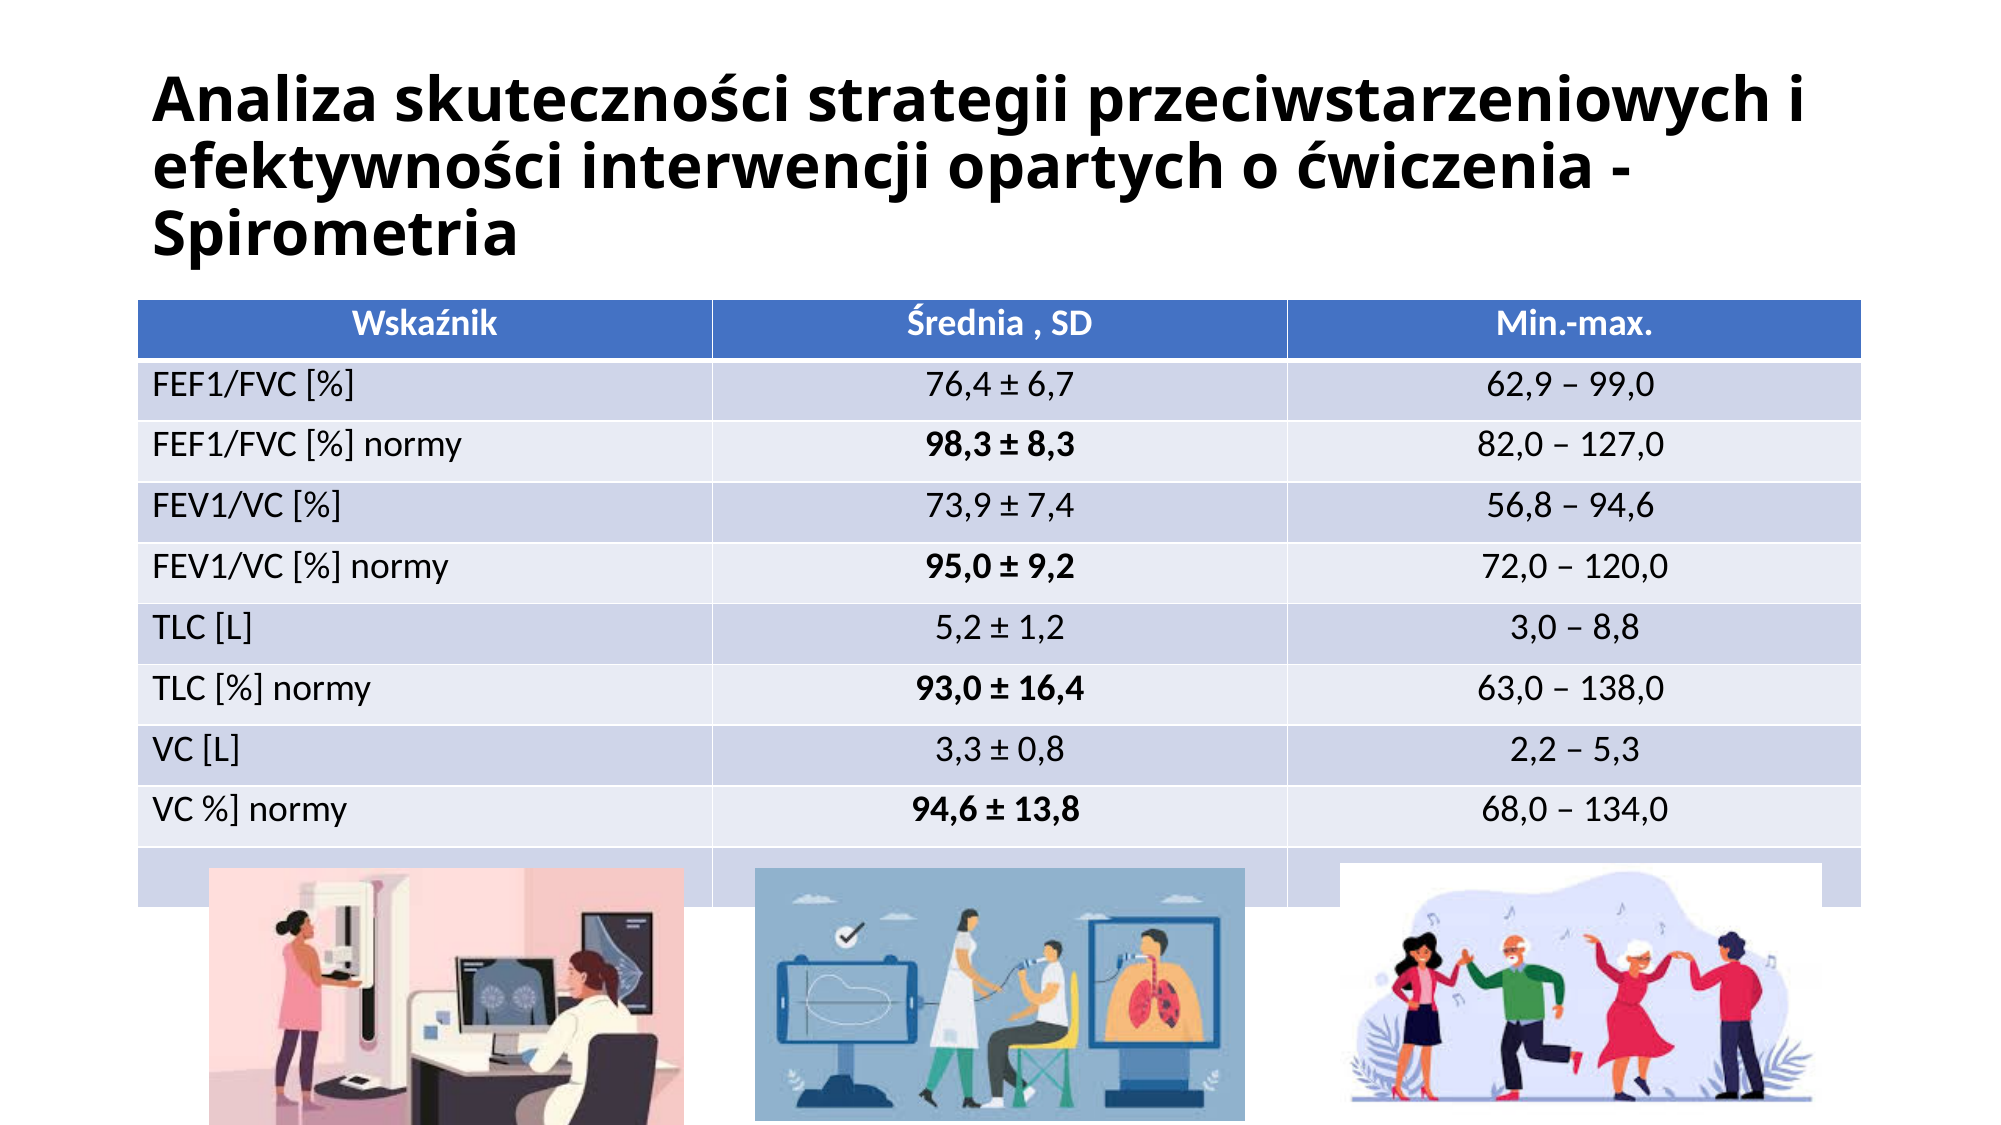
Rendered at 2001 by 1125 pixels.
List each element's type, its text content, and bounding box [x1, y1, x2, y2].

table_header Wskaźnik [138, 300, 712, 358]
table_cell TLC [L] [138, 604, 712, 664]
table_cell 3,0 – 8,8 [1288, 604, 1861, 664]
table_cell [138, 848, 712, 907]
table_header Średnia , SD [713, 300, 1287, 358]
table_cell 3,3 ± 0,8 [713, 726, 1287, 785]
picture [1340, 863, 1822, 1121]
title Analiza skuteczności strategii przeciwstarzeniowych i efektywności interwencji opartych o ćwiczenia - Spirometria [137, 59, 1863, 278]
table_cell 56,8 – 94,6 [1288, 483, 1861, 542]
table_cell FEF1/FVC [%] normy [138, 422, 712, 481]
table_cell 94,6 ± 13,8 [713, 787, 1287, 846]
table_cell 72,0 – 120,0 [1288, 544, 1861, 603]
table_cell 68,0 – 134,0 [1288, 787, 1861, 846]
table_cell TLC [%] normy [138, 665, 712, 724]
picture [755, 868, 1245, 1121]
table_cell FEV1/VC [%] [138, 483, 712, 542]
table_cell 2,2 – 5,3 [1288, 726, 1861, 785]
table_cell 76,4 ± 6,7 [713, 363, 1287, 420]
table_header Min.-max. [1288, 300, 1861, 358]
table_cell 82,0 – 127,0 [1288, 422, 1861, 481]
table_cell 62,9 – 99,0 [1288, 363, 1861, 420]
table_cell 73,9 ± 7,4 [713, 483, 1287, 542]
table_cell FEV1/VC [%] normy [138, 544, 712, 603]
table_cell [713, 848, 1287, 907]
table_cell VC [L] [138, 726, 712, 785]
table_cell 98,3 ± 8,3 [713, 422, 1287, 481]
table_cell VC %] normy [138, 787, 712, 846]
picture [209, 868, 684, 1125]
table_cell 5,2 ± 1,2 [713, 604, 1287, 664]
table_cell FEF1/FVC [%] [138, 363, 712, 420]
table_cell 93,0 ± 16,4 [713, 665, 1287, 724]
table_cell 95,0 ± 9,2 [713, 544, 1287, 603]
table_cell 63,0 – 138,0 [1288, 665, 1861, 724]
table_cell [1288, 848, 1861, 907]
